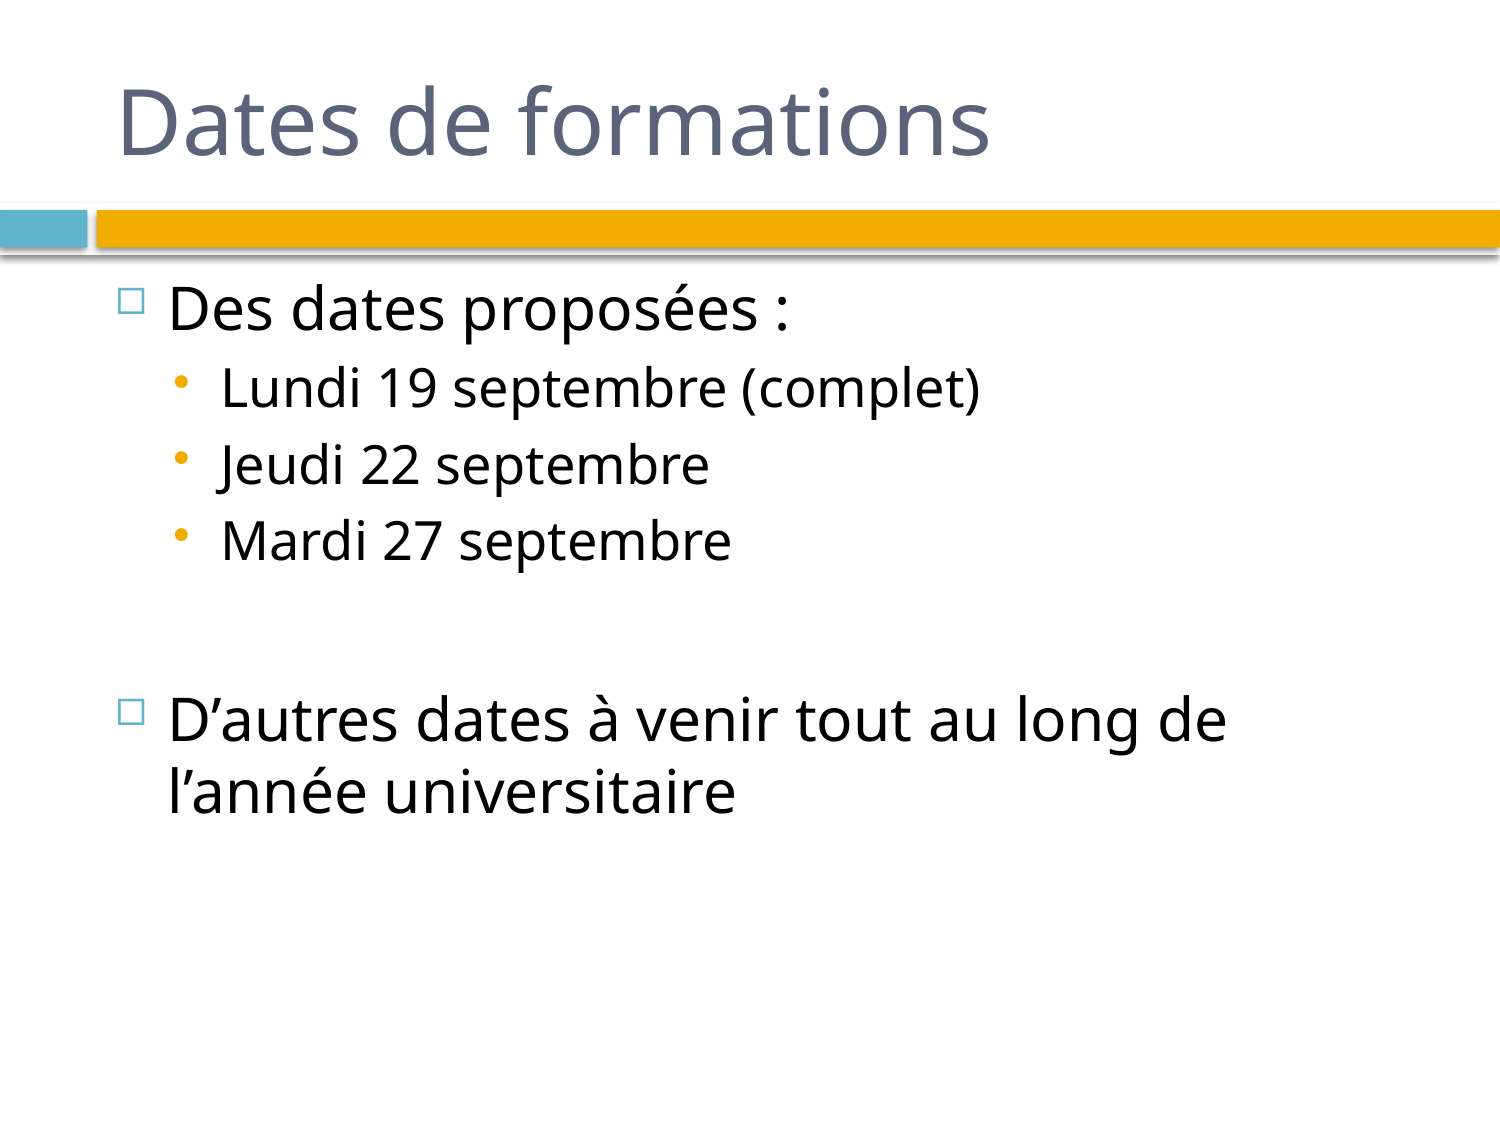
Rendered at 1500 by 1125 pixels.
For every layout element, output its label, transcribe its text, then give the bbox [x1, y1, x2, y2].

title Dates de formations [100, 37, 1438, 200]
list Des dates proposées : Lundi 19 septembre (complet) Jeudi 22 septembre Mardi 27 septembre D’autres dates à venir tout au long de l’année universitaire [100, 262, 1438, 1000]
